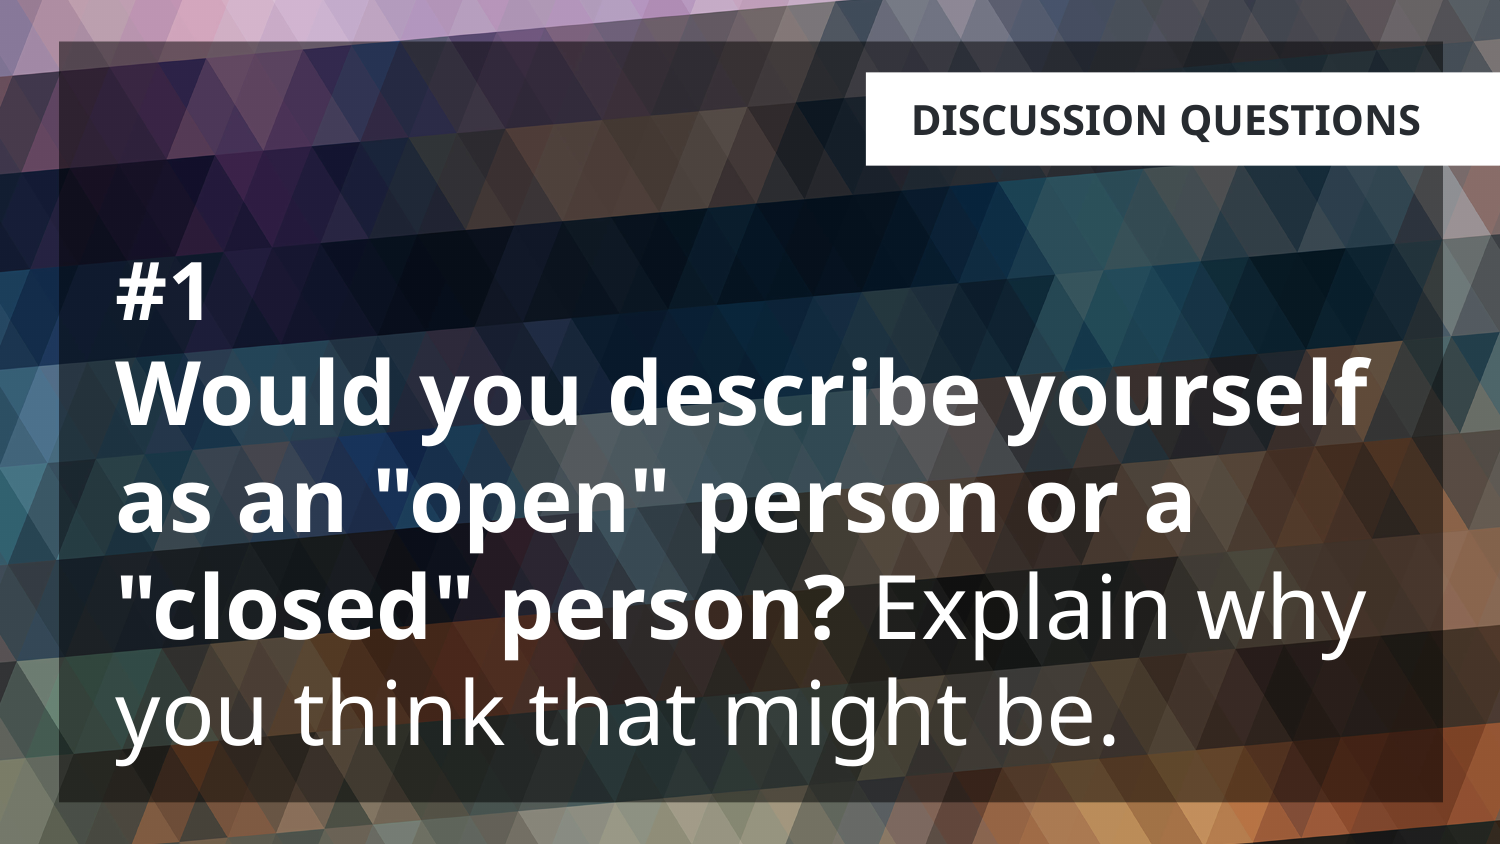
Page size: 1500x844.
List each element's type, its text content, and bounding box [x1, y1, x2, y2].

title #1 Would you describe yourself as an "open" person or a "closed" person? Explain why you think that might be. [100, 223, 1400, 772]
picture [0, 0, 1500, 844]
